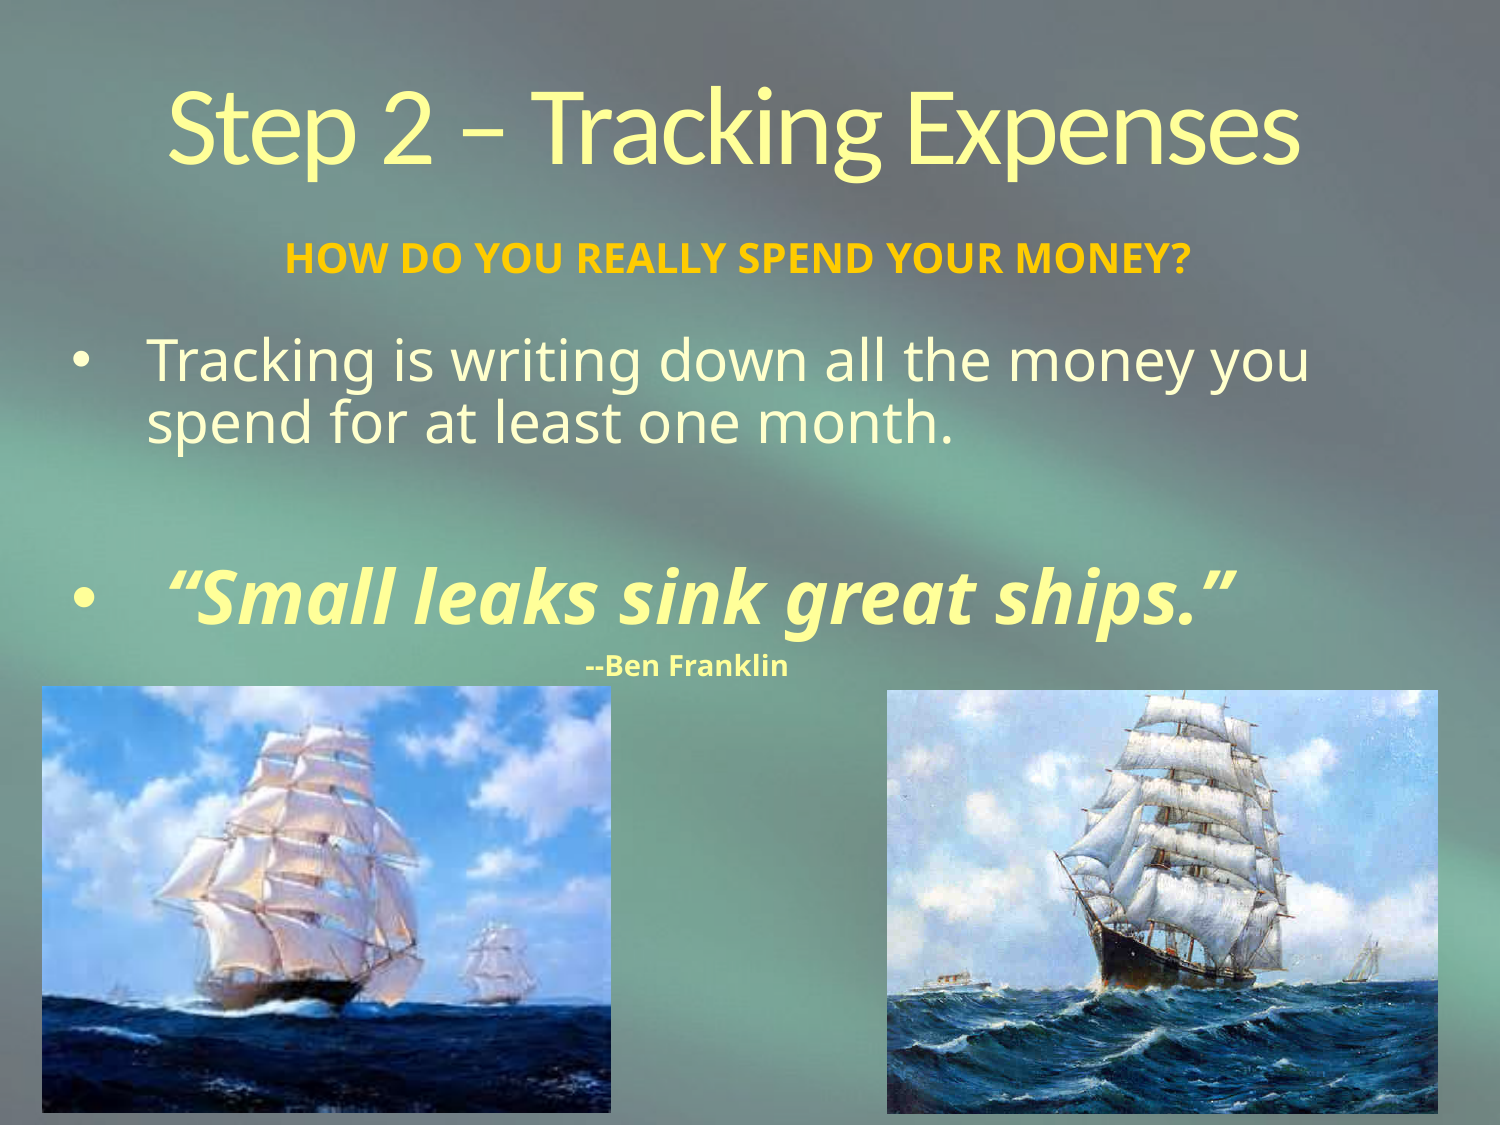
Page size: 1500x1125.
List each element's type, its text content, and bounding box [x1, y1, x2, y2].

text_box Step 2 – Tracking Expenses [0, 3, 1473, 254]
picture [887, 690, 1438, 1115]
text_box HOW DO YOU REALLY SPEND YOUR MONEY? [75, 254, 1400, 290]
picture [41, 686, 612, 1114]
text_box Tracking is writing down all the money you spend for at least one month. “Small leaks sink great ships.” --Ben Franklin [56, 323, 1469, 694]
